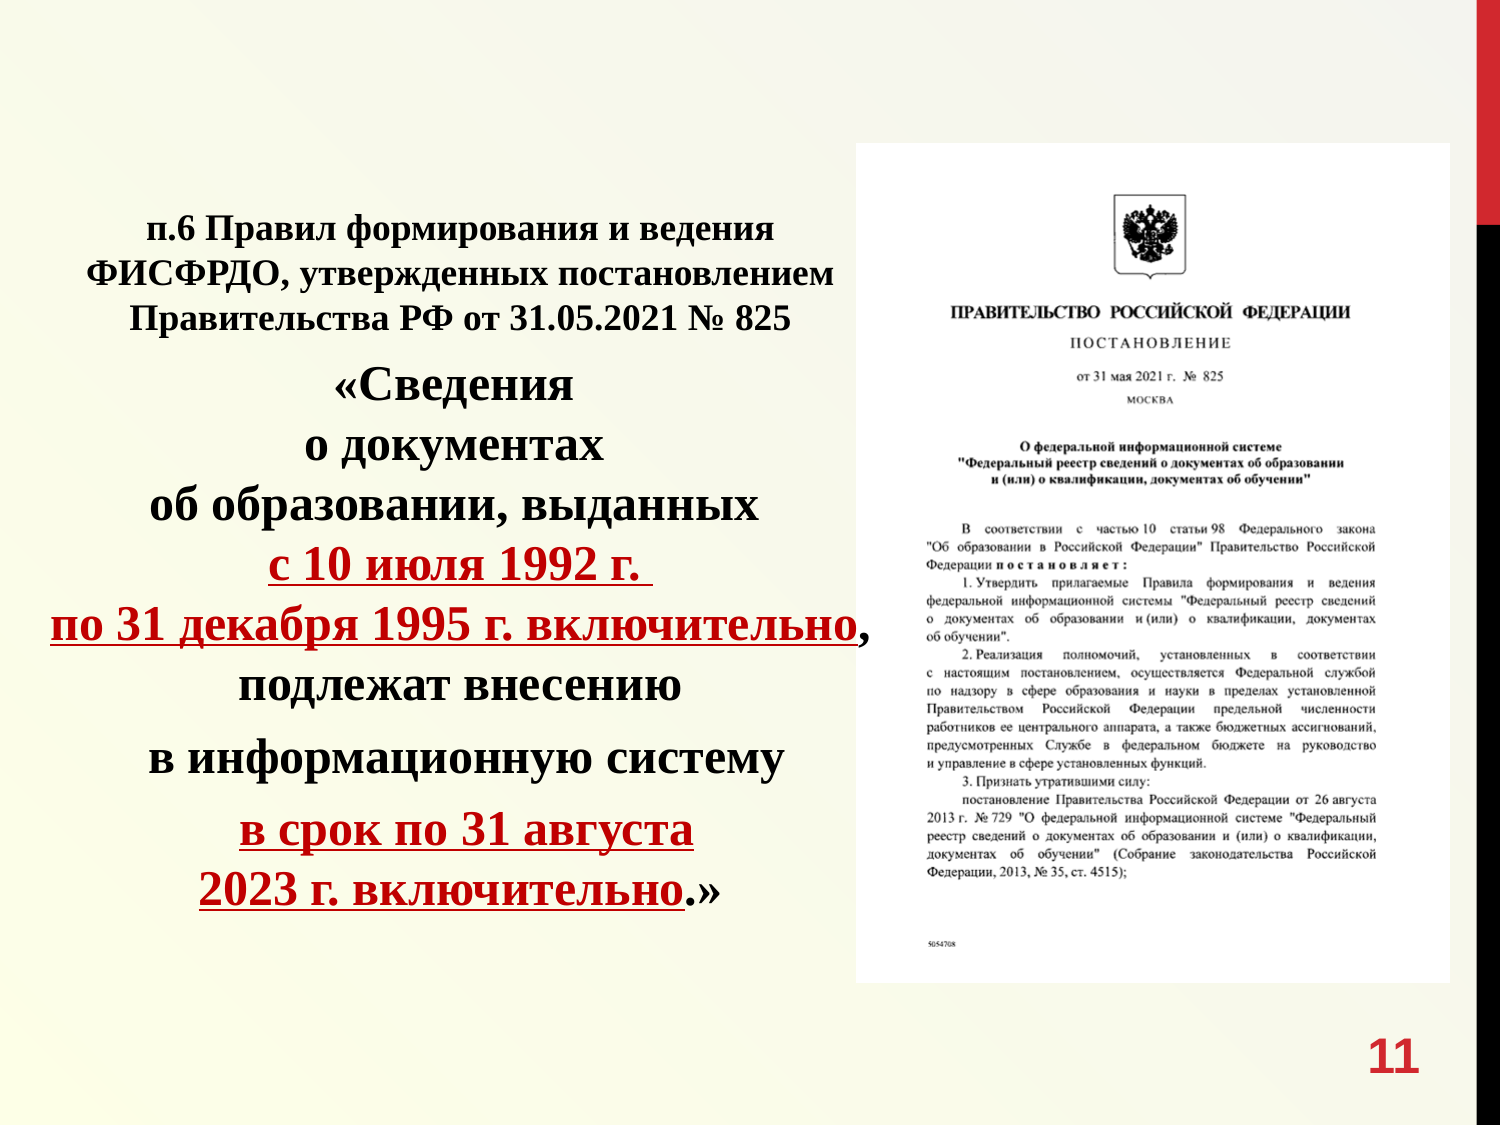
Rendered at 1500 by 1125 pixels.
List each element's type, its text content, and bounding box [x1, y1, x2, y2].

picture [855, 142, 1450, 983]
slide_number 11 [1352, 1023, 1500, 1084]
text_box п.6 Правил формирования и ведения ФИСФРДО, утвержденных постановлением Правительства РФ от 31.05.2021 № 825 «Сведения о документах об образовании, выданных с 10 июля 1992 г. по 31 декабря 1995 г. включительно, подлежат внесению в информационную систему в срок по 31 августа 2023 г. включительно.» [29, 195, 854, 923]
